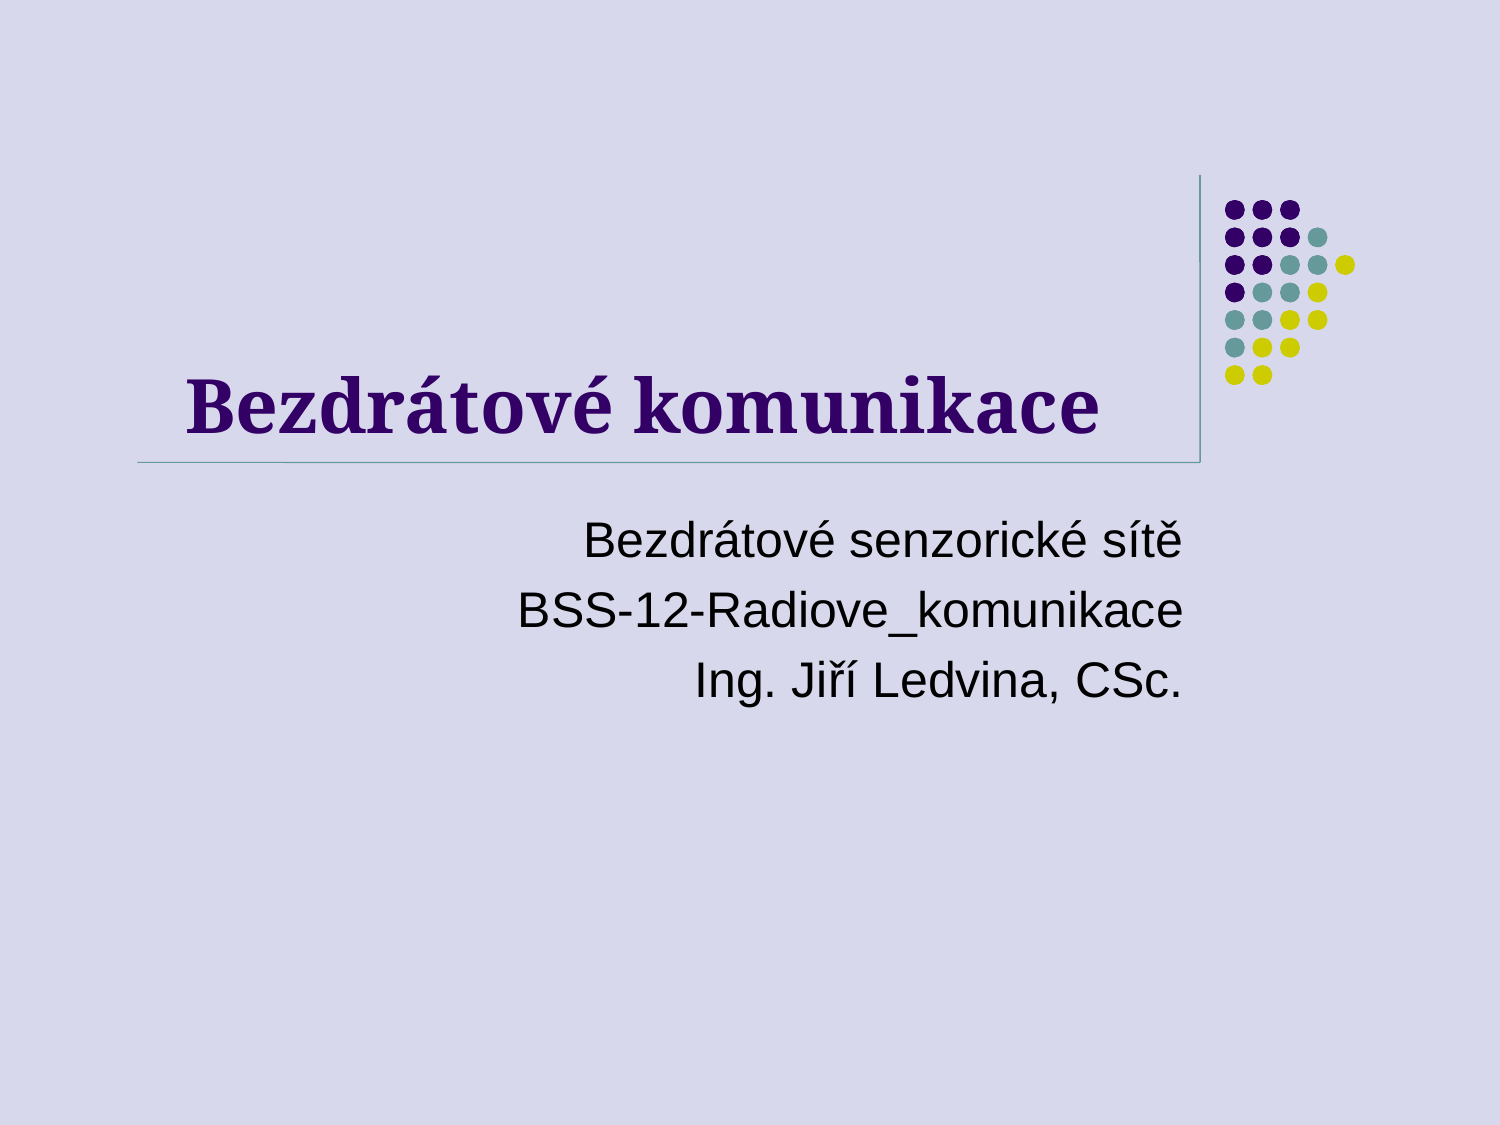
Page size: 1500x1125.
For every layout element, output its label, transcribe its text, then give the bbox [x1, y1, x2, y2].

title Bezdrátové komunikace [100, 75, 1188, 457]
subtitle Bezdrátové senzorické sítě BSS-12-Radiove_komunikace Ing. Jiří Ledvina, CSc. [100, 500, 1199, 888]
